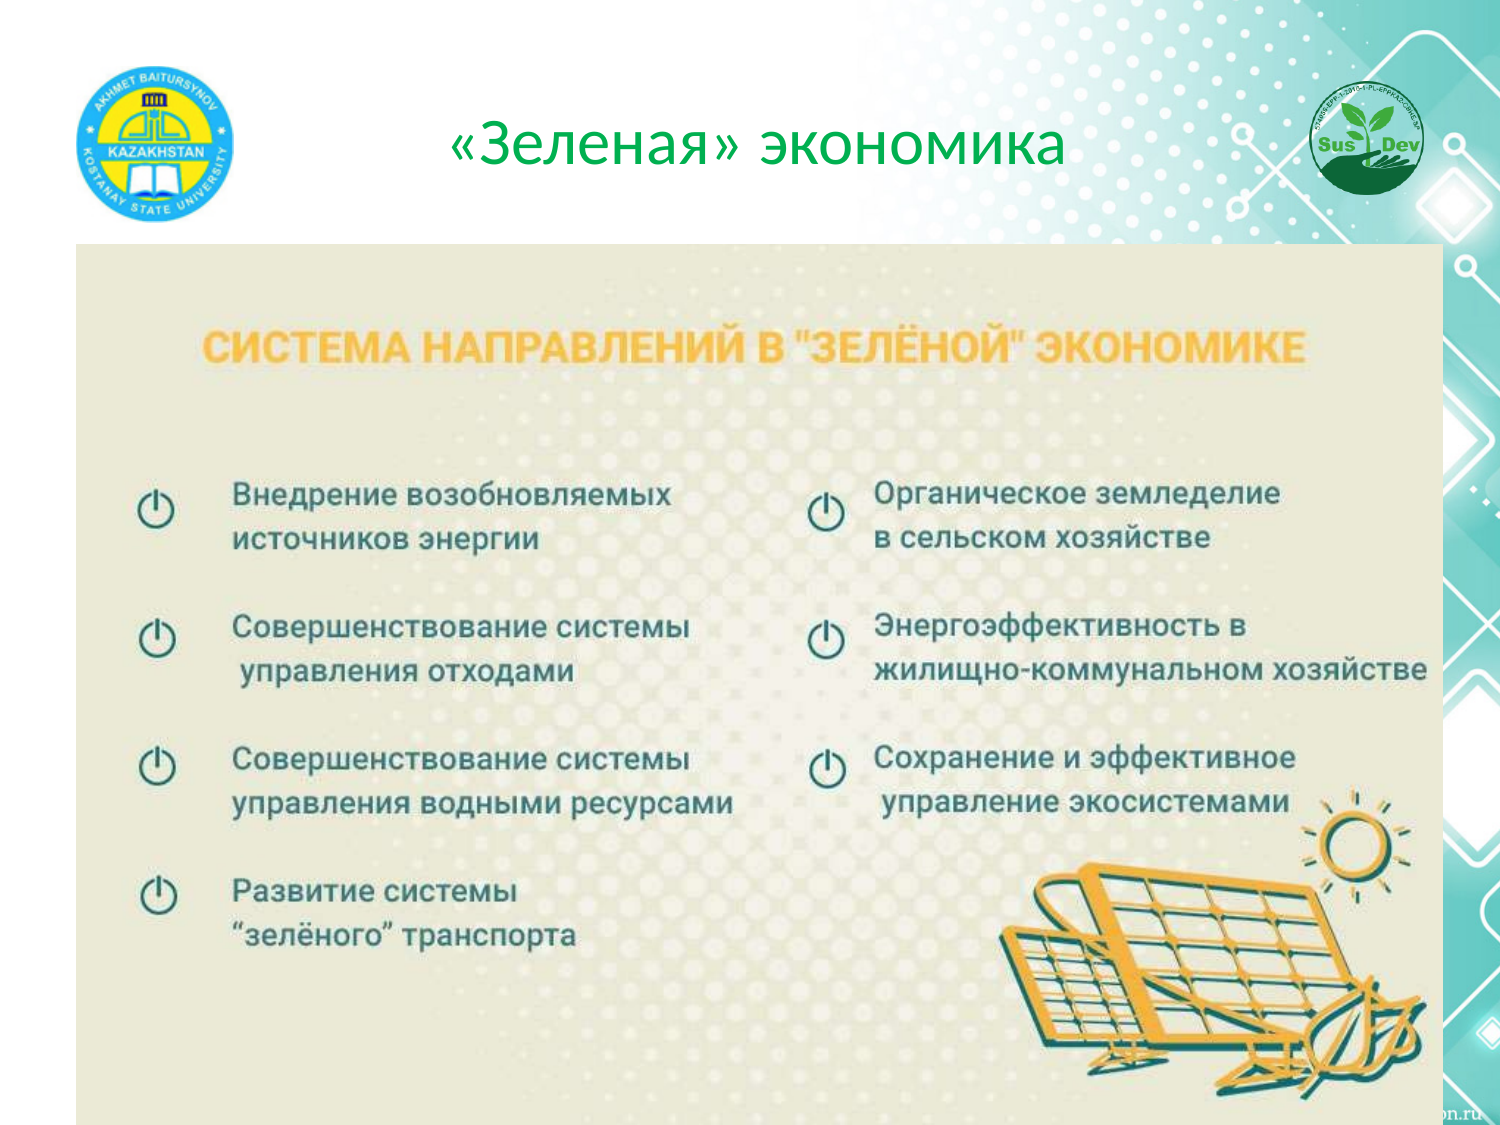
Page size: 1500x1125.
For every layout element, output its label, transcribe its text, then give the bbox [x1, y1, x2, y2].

picture [0, 0, 1500, 1125]
title «Зеленая» экономика [276, 55, 1238, 222]
